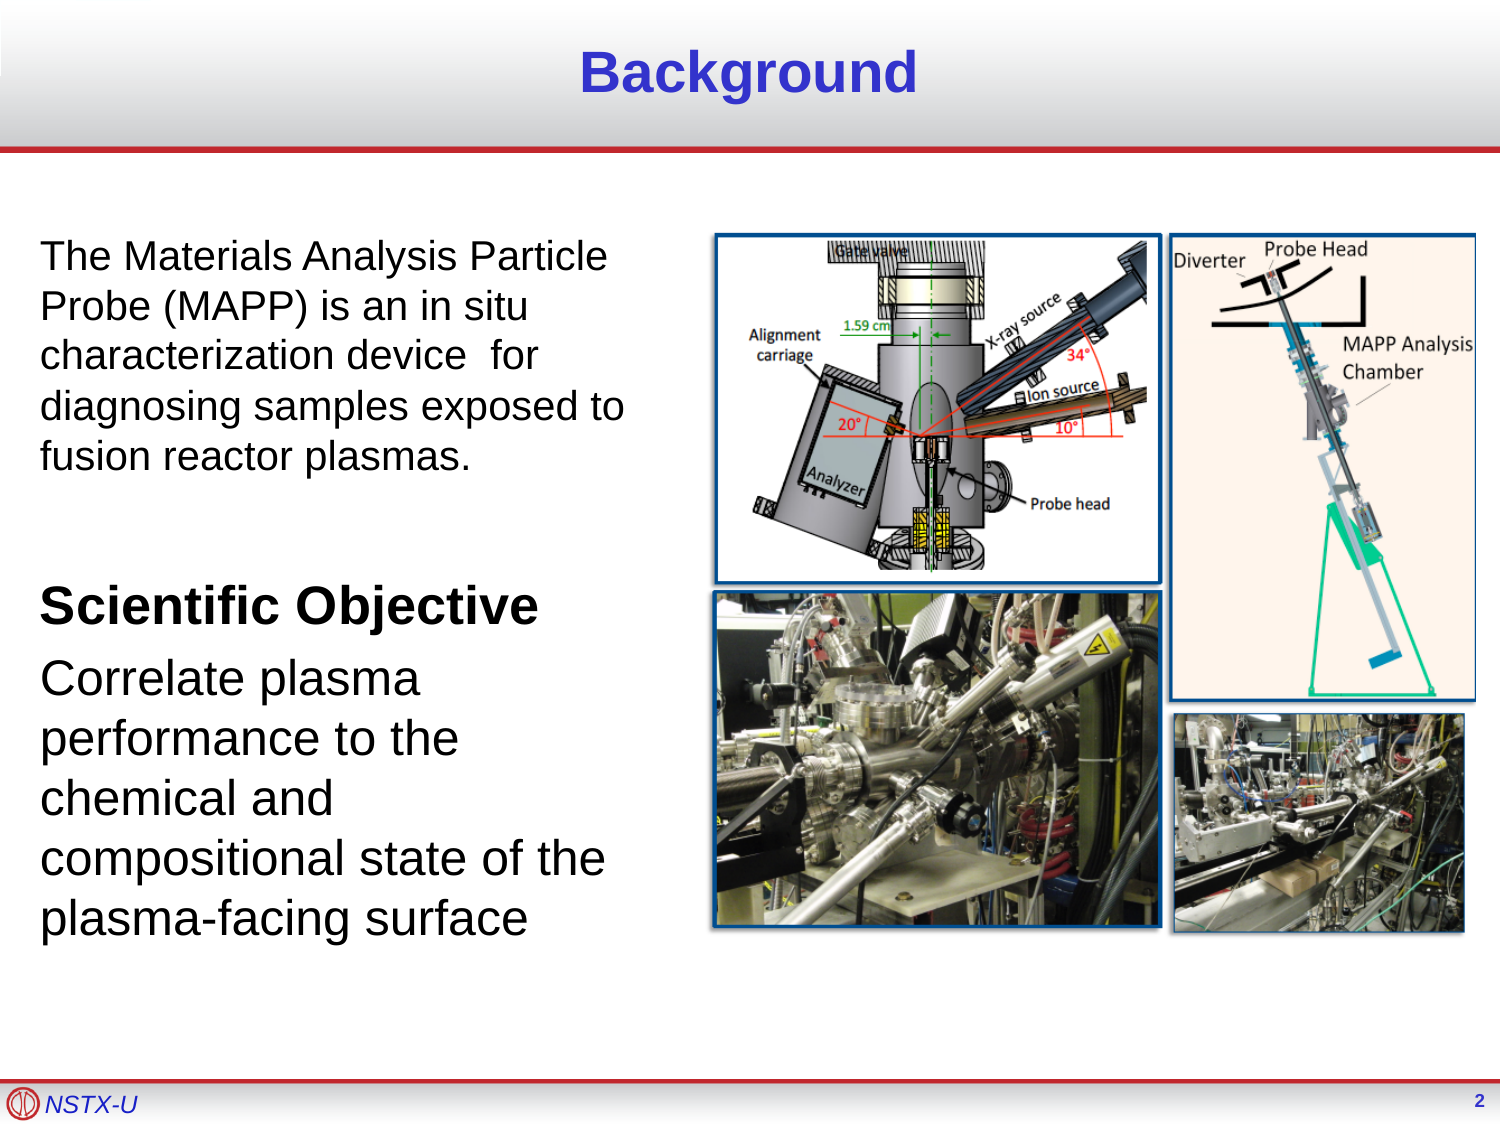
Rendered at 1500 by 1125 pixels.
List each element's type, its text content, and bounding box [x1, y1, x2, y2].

slide_number 2 [1374, 1087, 1500, 1113]
title Background [0, 0, 1500, 138]
picture [0, 1079, 1500, 1125]
list The Materials Analysis Particle Probe (MAPP) is an in situ characterization device for diagnosing samples exposed to fusion reactor plasmas. Scientific Objective Correlate plasma performance to the chemical and compositional state of the plasma-facing surface [24, 162, 650, 1075]
picture [699, 224, 1476, 946]
